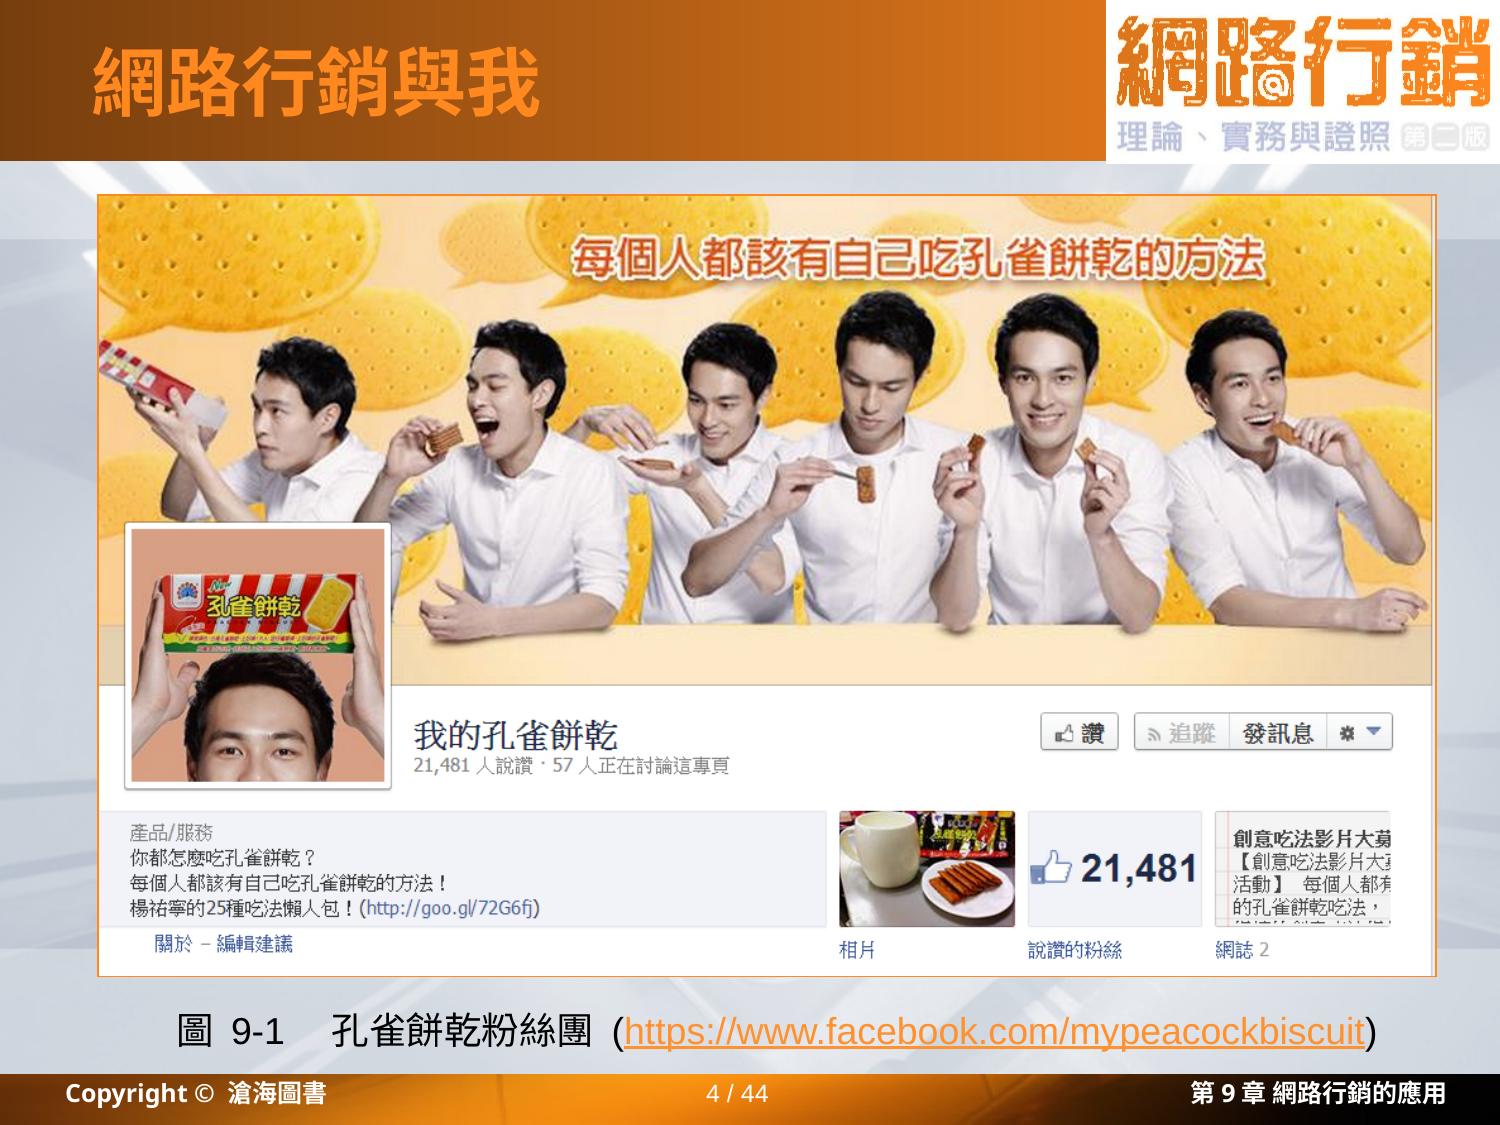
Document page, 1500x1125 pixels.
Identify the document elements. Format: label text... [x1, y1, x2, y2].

slide_number 4 / 44 [562, 1070, 913, 1114]
footer 第9章 網路行銷的應用 [1012, 1070, 1463, 1114]
slide_number Copyright © 滄海圖書 [49, 1070, 501, 1119]
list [98, 195, 1436, 977]
picture [1106, 0, 1500, 164]
picture [0, 1074, 1500, 1125]
text_box 圖 9-1 孔雀餅乾粉絲團 (https://www.facebook.com/mypeacockbiscuit) [161, 999, 1393, 1060]
title 網路行銷與我 [76, 0, 1176, 162]
